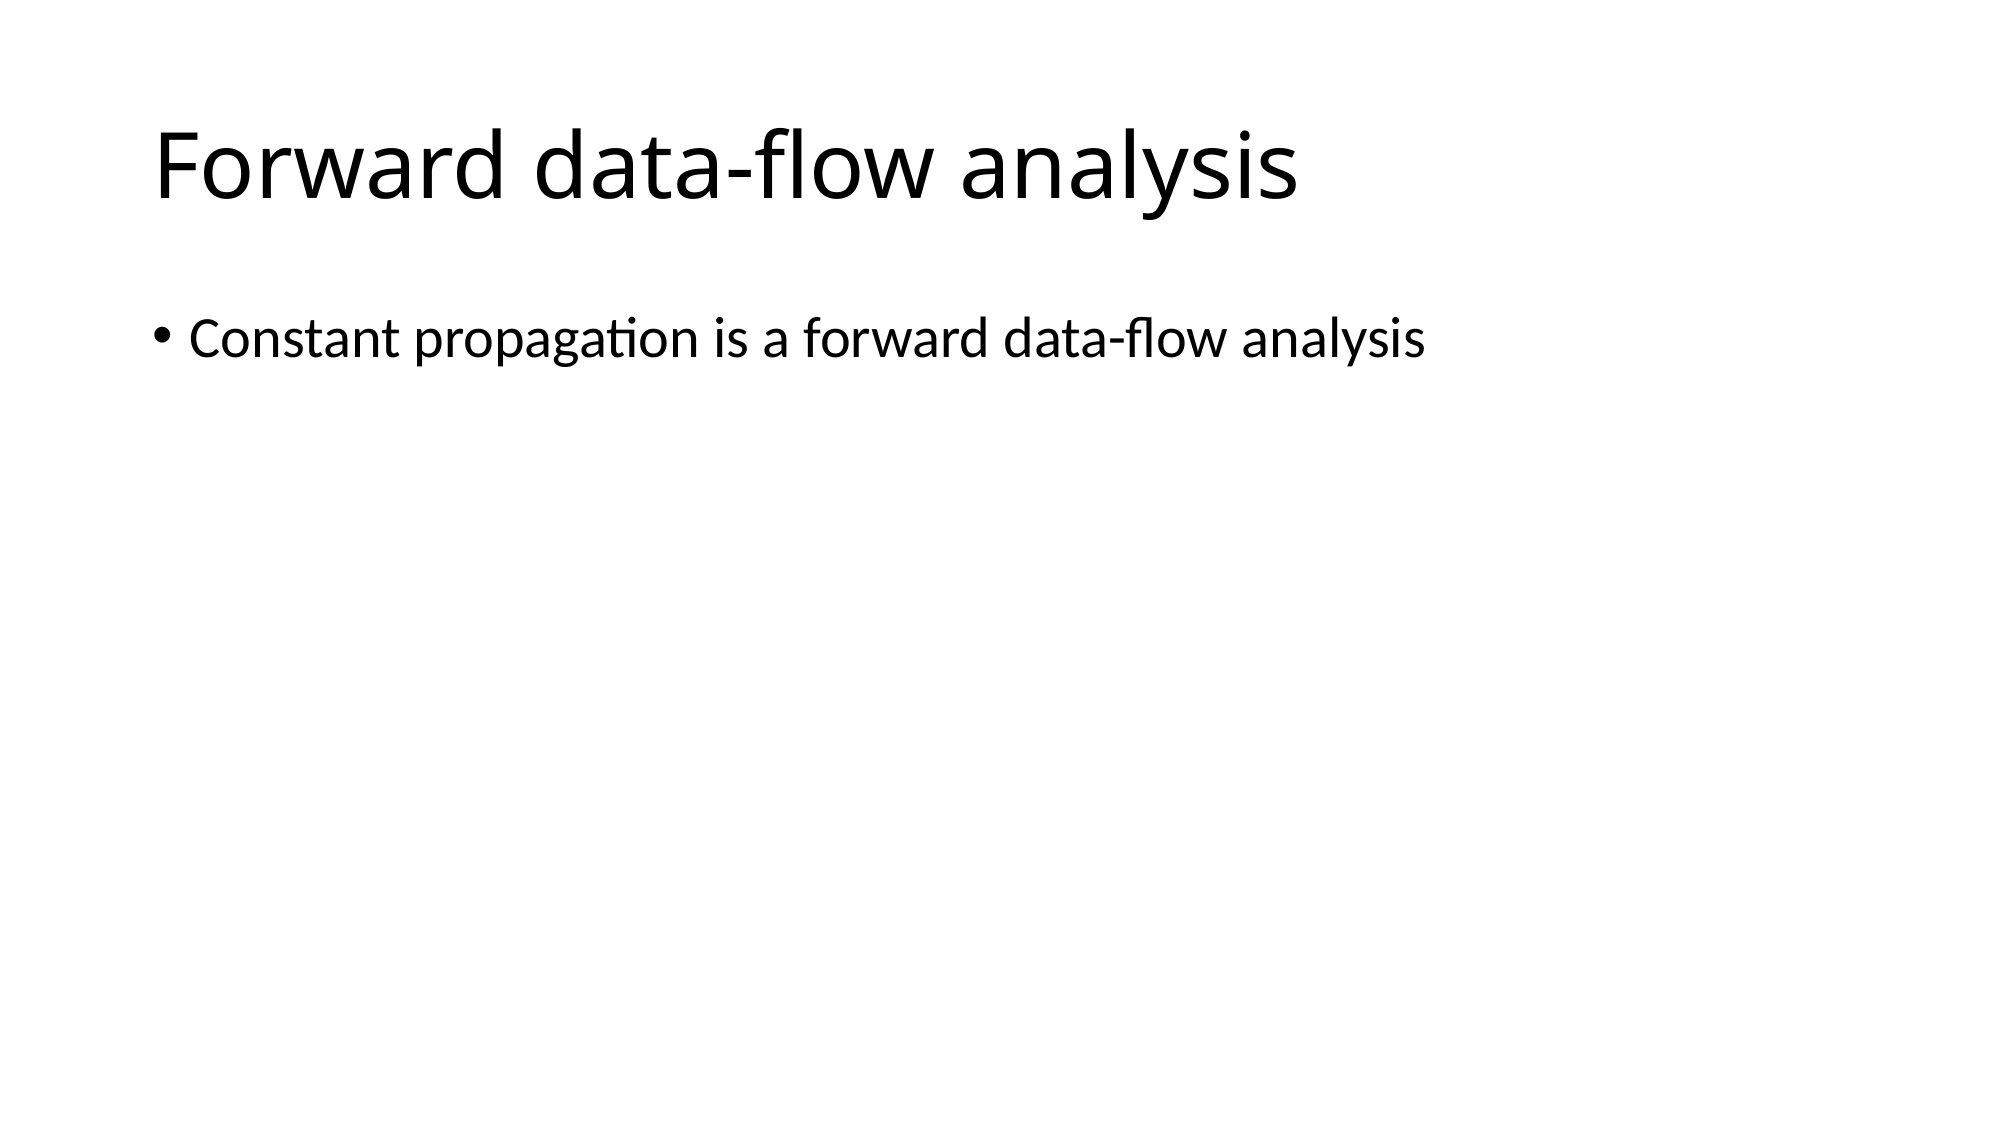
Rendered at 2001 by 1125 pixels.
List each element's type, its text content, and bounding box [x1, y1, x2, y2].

list Constant propagation is a forward data-flow analysis [137, 299, 1863, 1014]
title Forward data-flow analysis [137, 59, 1863, 278]
